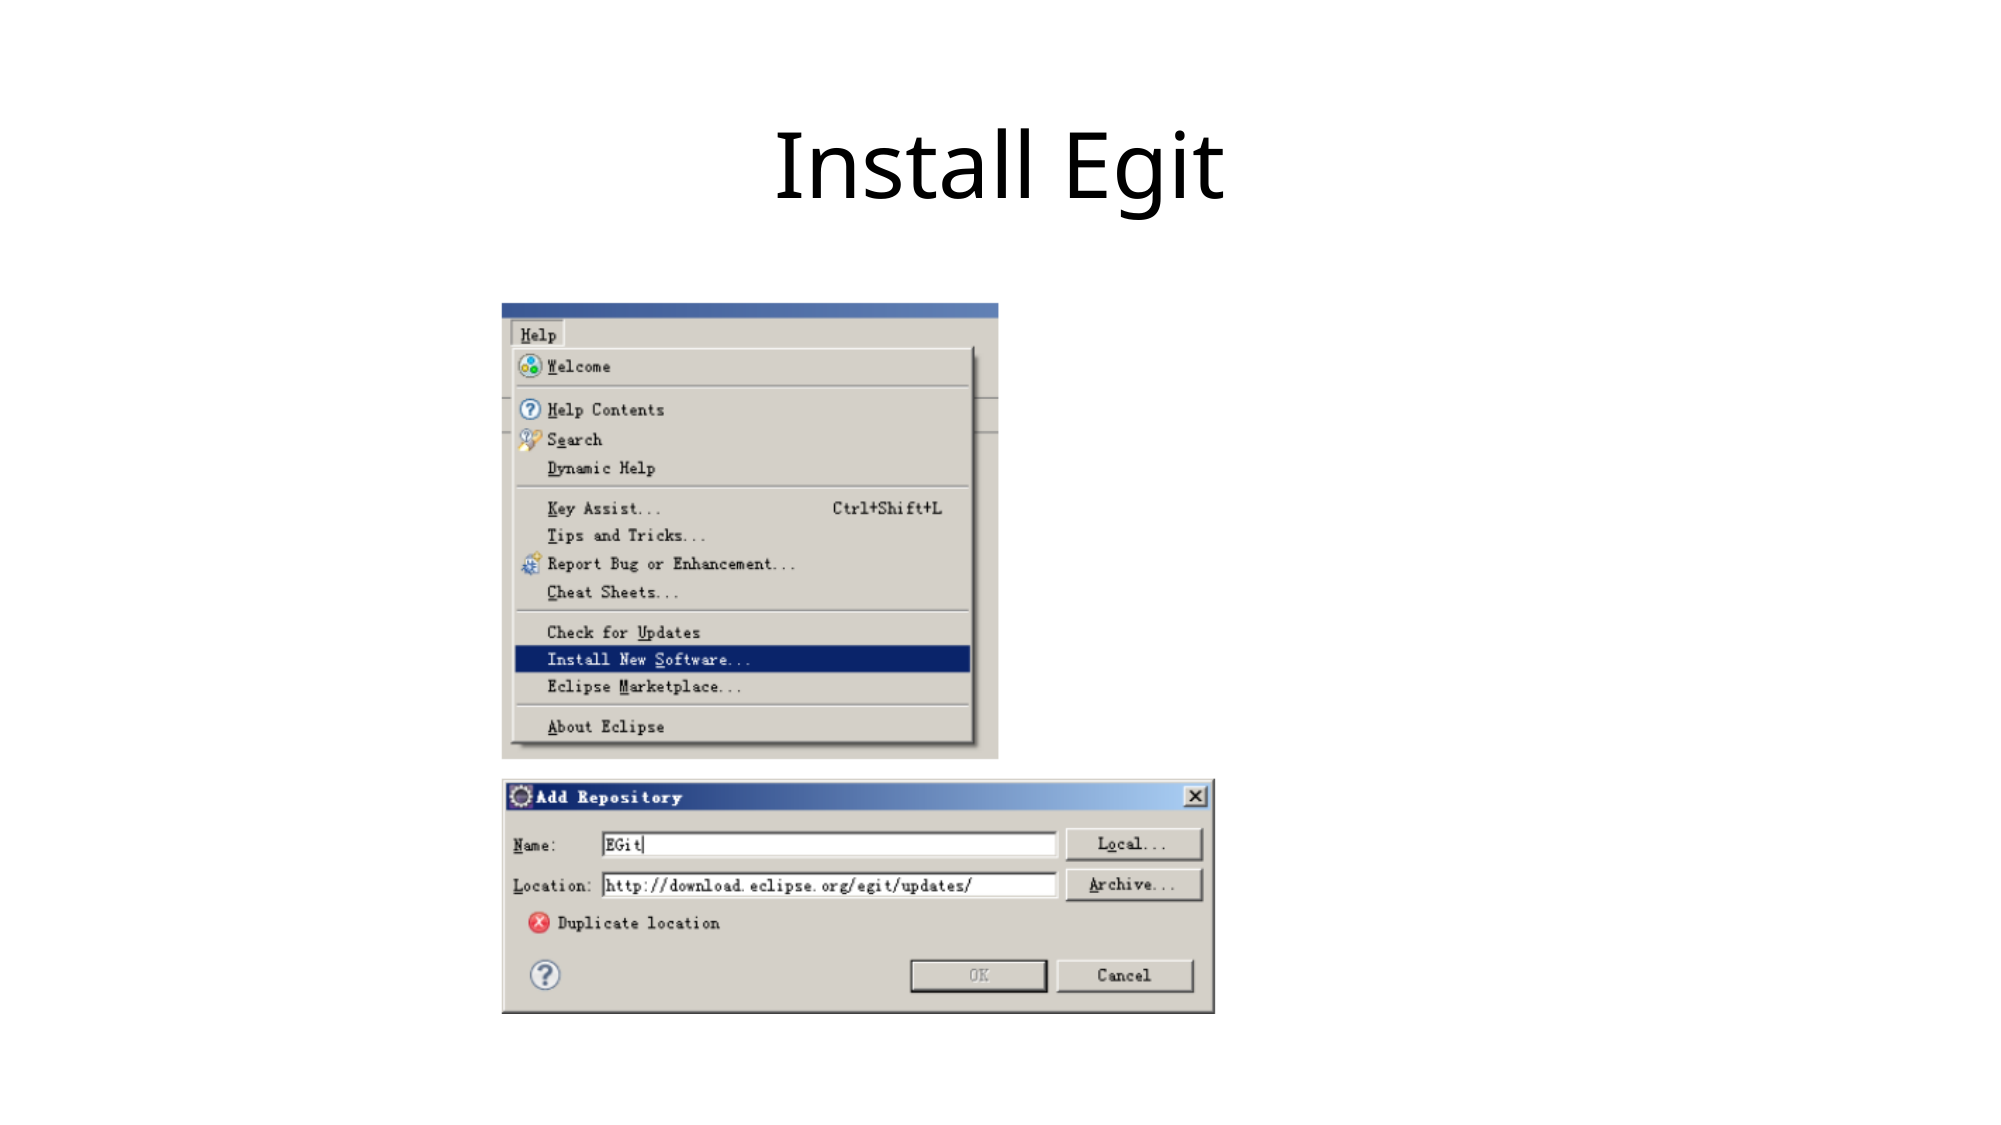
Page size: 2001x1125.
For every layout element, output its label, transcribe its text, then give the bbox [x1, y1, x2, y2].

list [488, 299, 1512, 1014]
title Install Egit [137, 59, 1863, 278]
